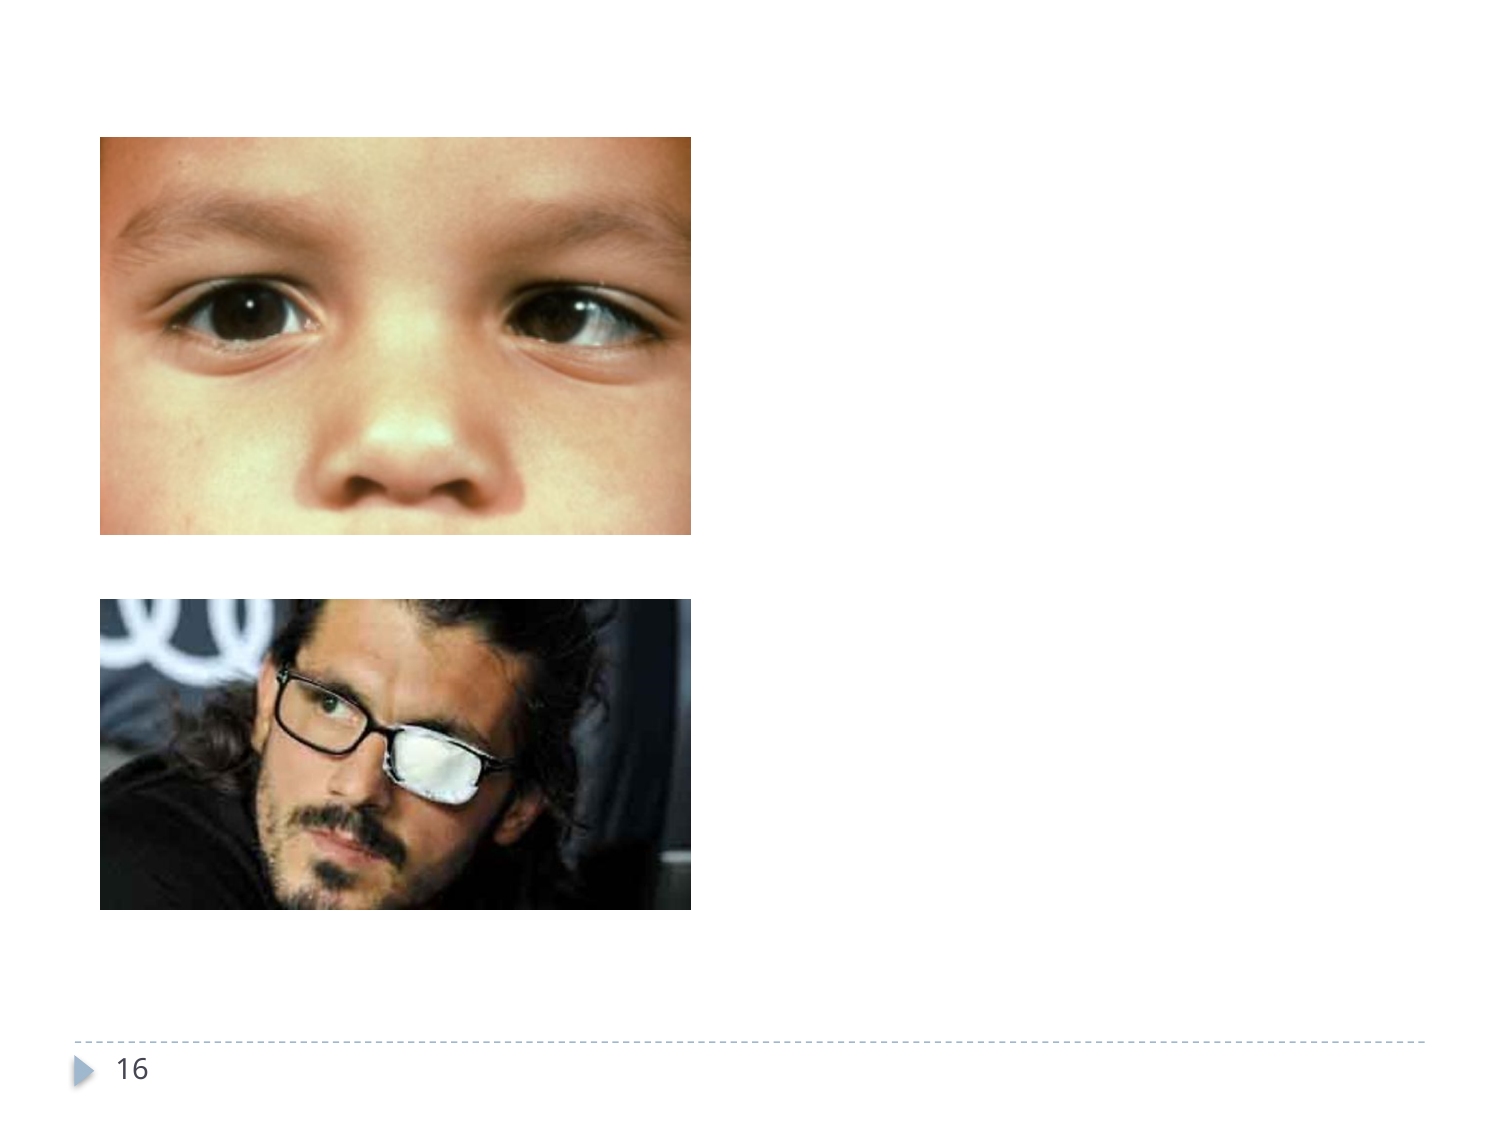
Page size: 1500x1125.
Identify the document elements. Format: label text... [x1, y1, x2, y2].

picture [100, 136, 691, 535]
slide_number 16 [100, 1042, 426, 1103]
picture [100, 599, 691, 910]
